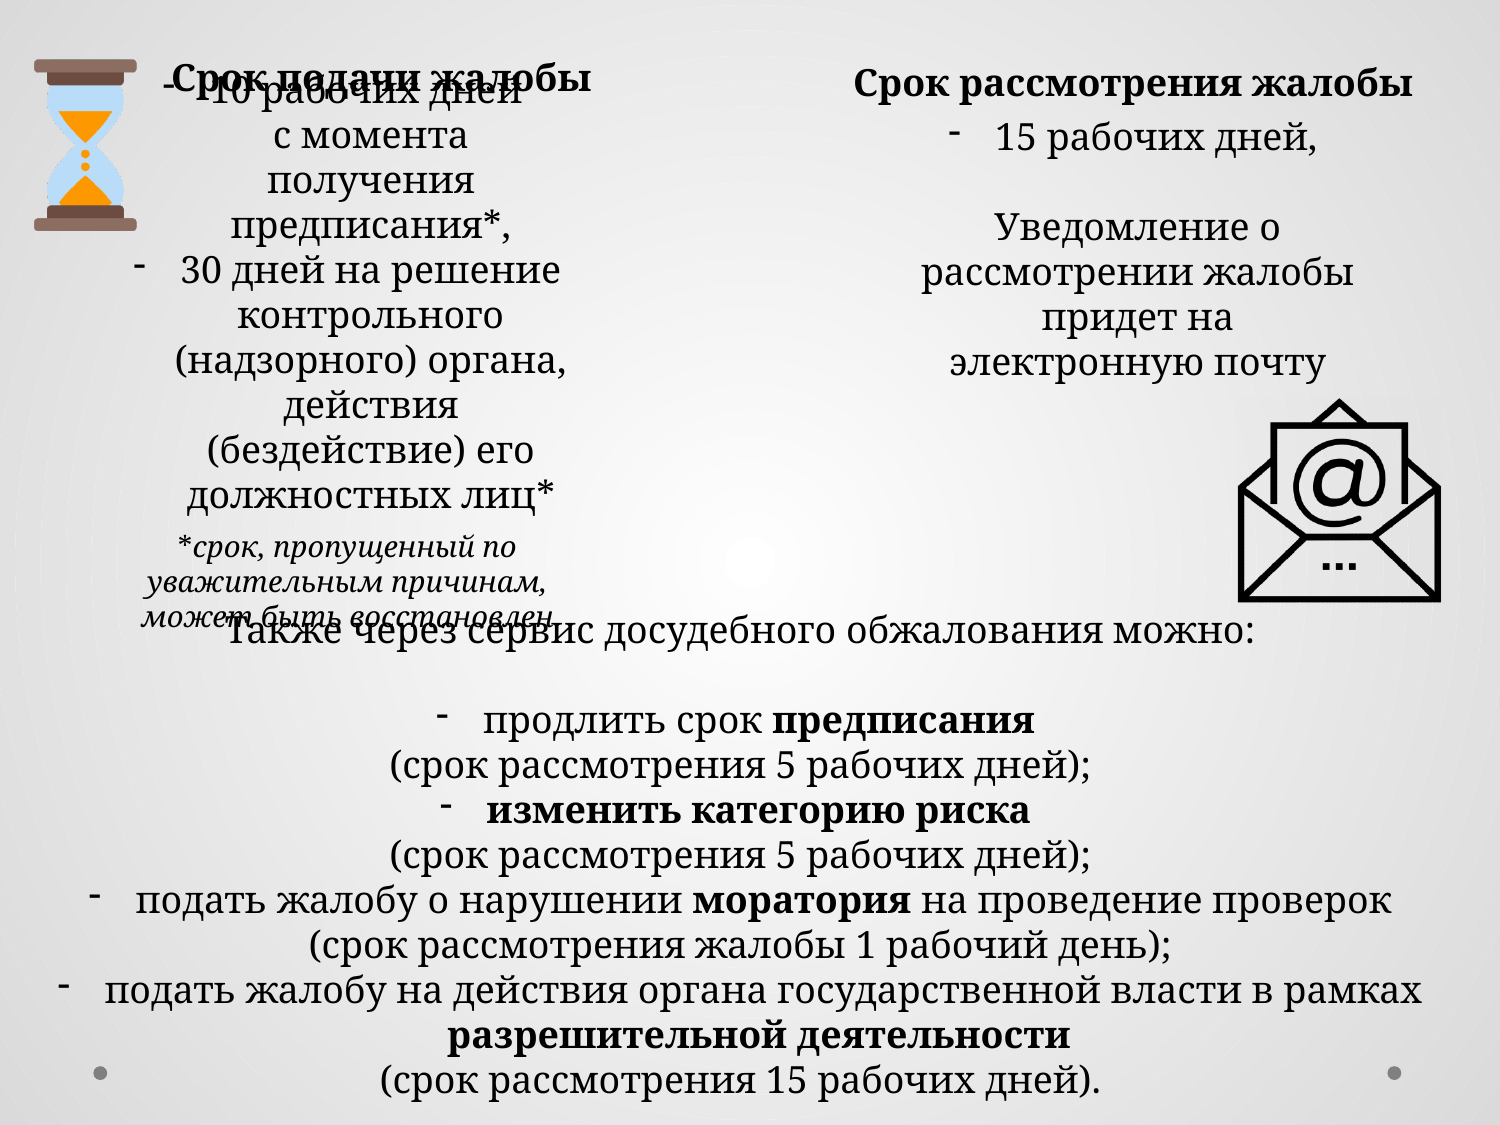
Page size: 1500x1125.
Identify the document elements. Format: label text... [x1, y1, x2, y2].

text_box 10 рабочих дней с момента получения предписания*, 30 дней на решение контрольного (надзорного) органа, действия (бездействие) его должностных лиц* *срок, пропущенный по уважительным причинам, может быть восстановлен [85, 158, 610, 542]
text_box 15 рабочих дней, Уведомление о рассмотрении жалобы придет на электронную почту [875, 56, 1401, 440]
picture [1236, 396, 1442, 603]
picture [0, 42, 189, 249]
text_box Срок подачи жалобы [192, 46, 629, 107]
text_box Также через сервис досудебного обжалования можно: продлить срок предписания (срок рассмотрения 5 рабочих дней); изменить категорию риска (срок рассмотрения 5 рабочих дней); подать жалобу о нарушении моратория на проведение проверок (срок рассмотрения жалобы 1 рабочий день); подать жалобу на действия органа государственной власти в рамках разрешительной деятельности (срок рассмотрения 15 рабочих дней). [20, 599, 1462, 1109]
text_box Срок рассмотрения жалобы [820, 52, 1447, 112]
